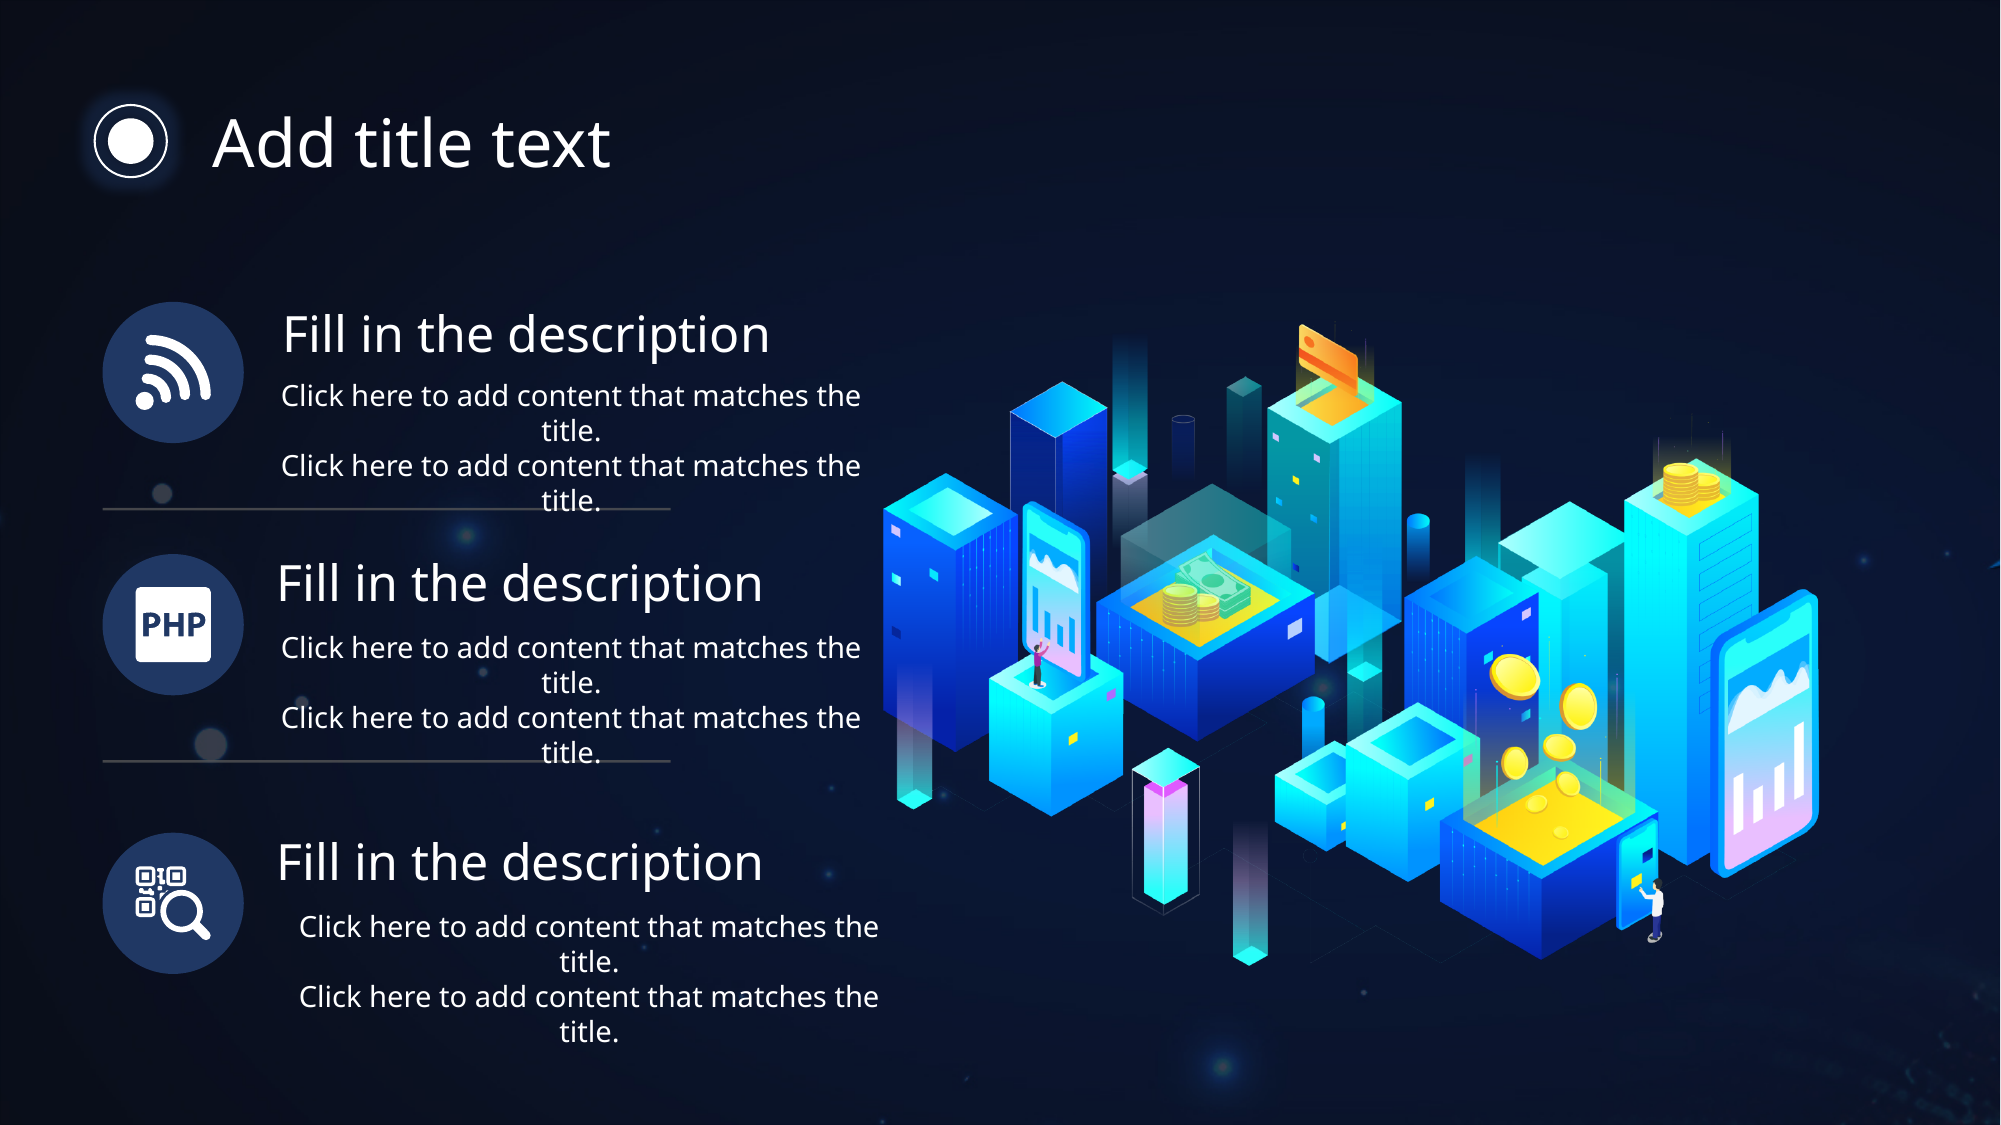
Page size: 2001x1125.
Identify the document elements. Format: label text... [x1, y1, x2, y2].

text_box [93, 103, 168, 179]
picture [0, 0, 2001, 1125]
text_box [106, 117, 155, 165]
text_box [102, 294, 884, 527]
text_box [102, 544, 884, 779]
text_box Add title text [198, 93, 627, 188]
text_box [102, 822, 920, 1058]
